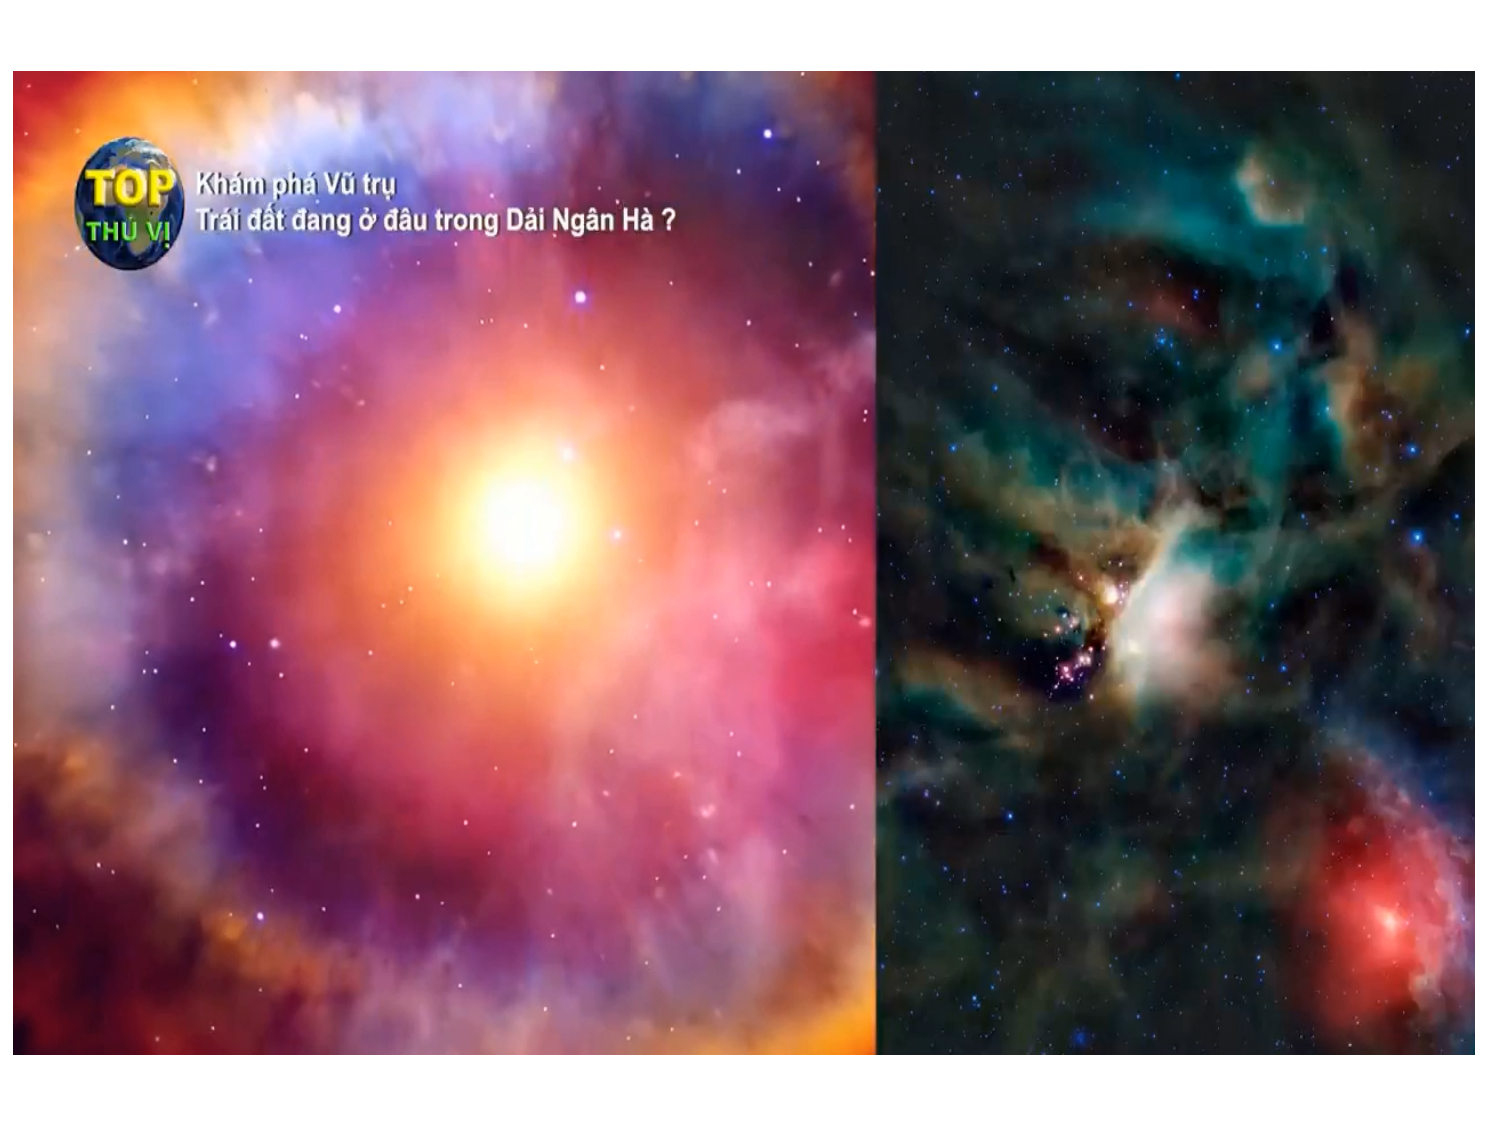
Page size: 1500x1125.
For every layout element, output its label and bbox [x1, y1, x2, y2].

list [12, 70, 1476, 1056]
